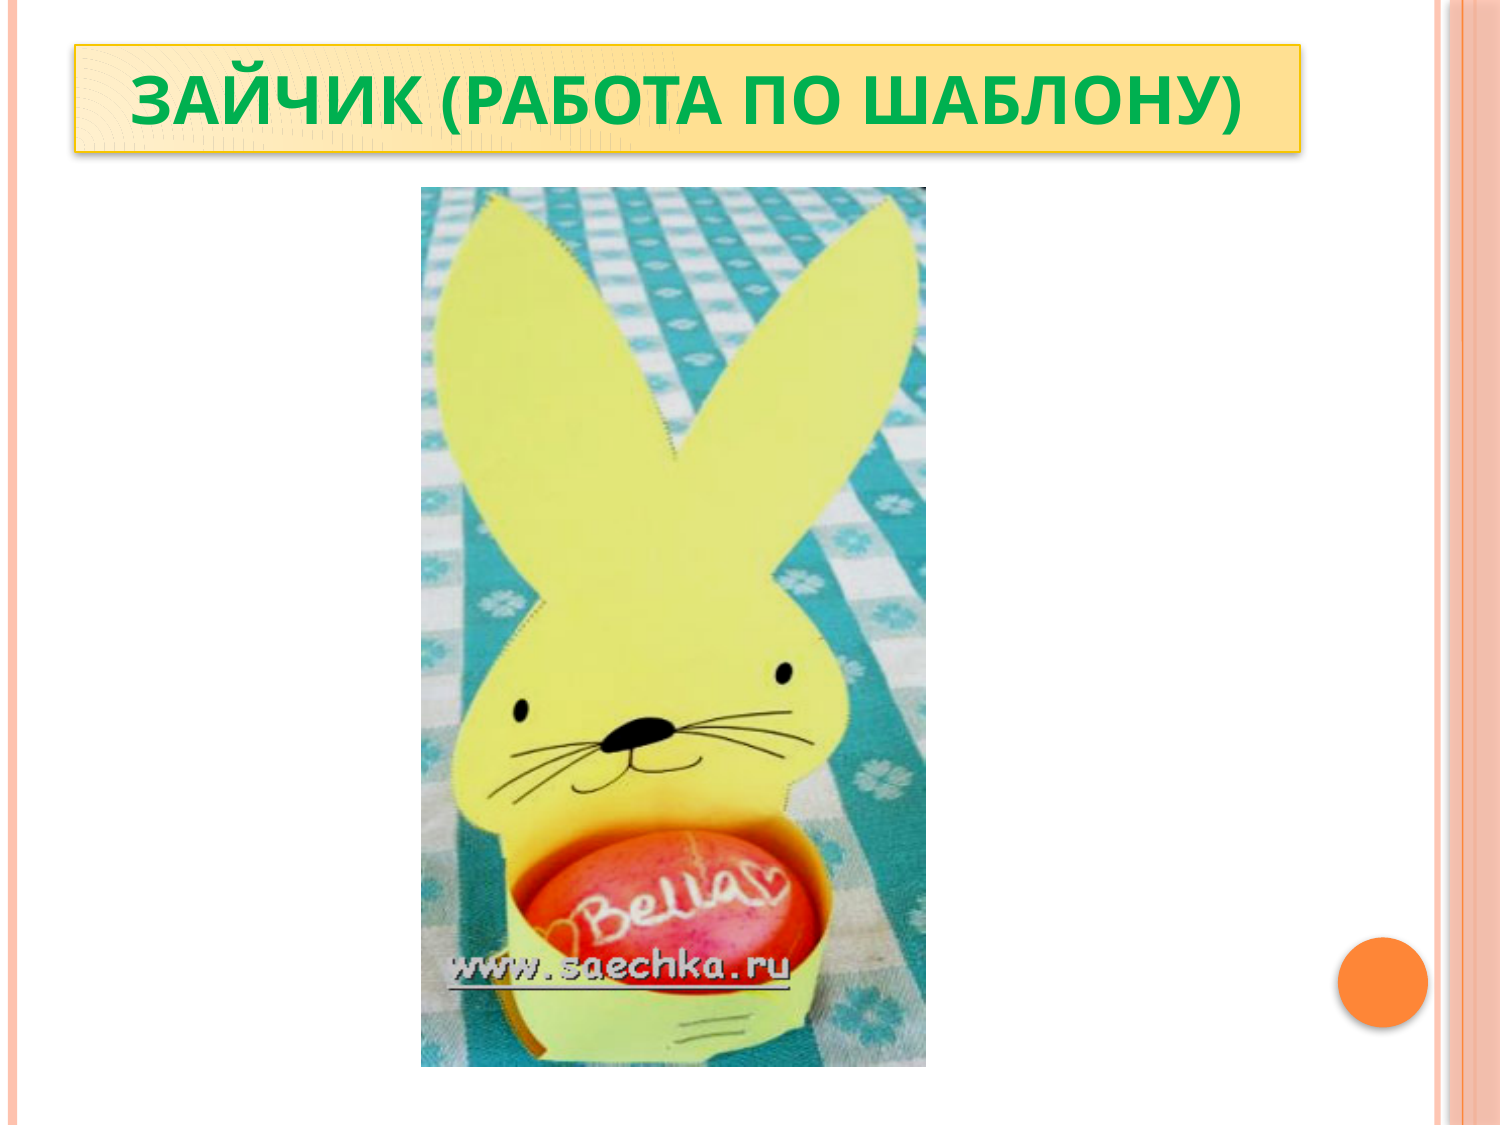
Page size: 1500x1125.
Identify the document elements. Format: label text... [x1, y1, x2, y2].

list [421, 186, 927, 1067]
title Зайчик (работа по шаблону) [74, 44, 1301, 153]
